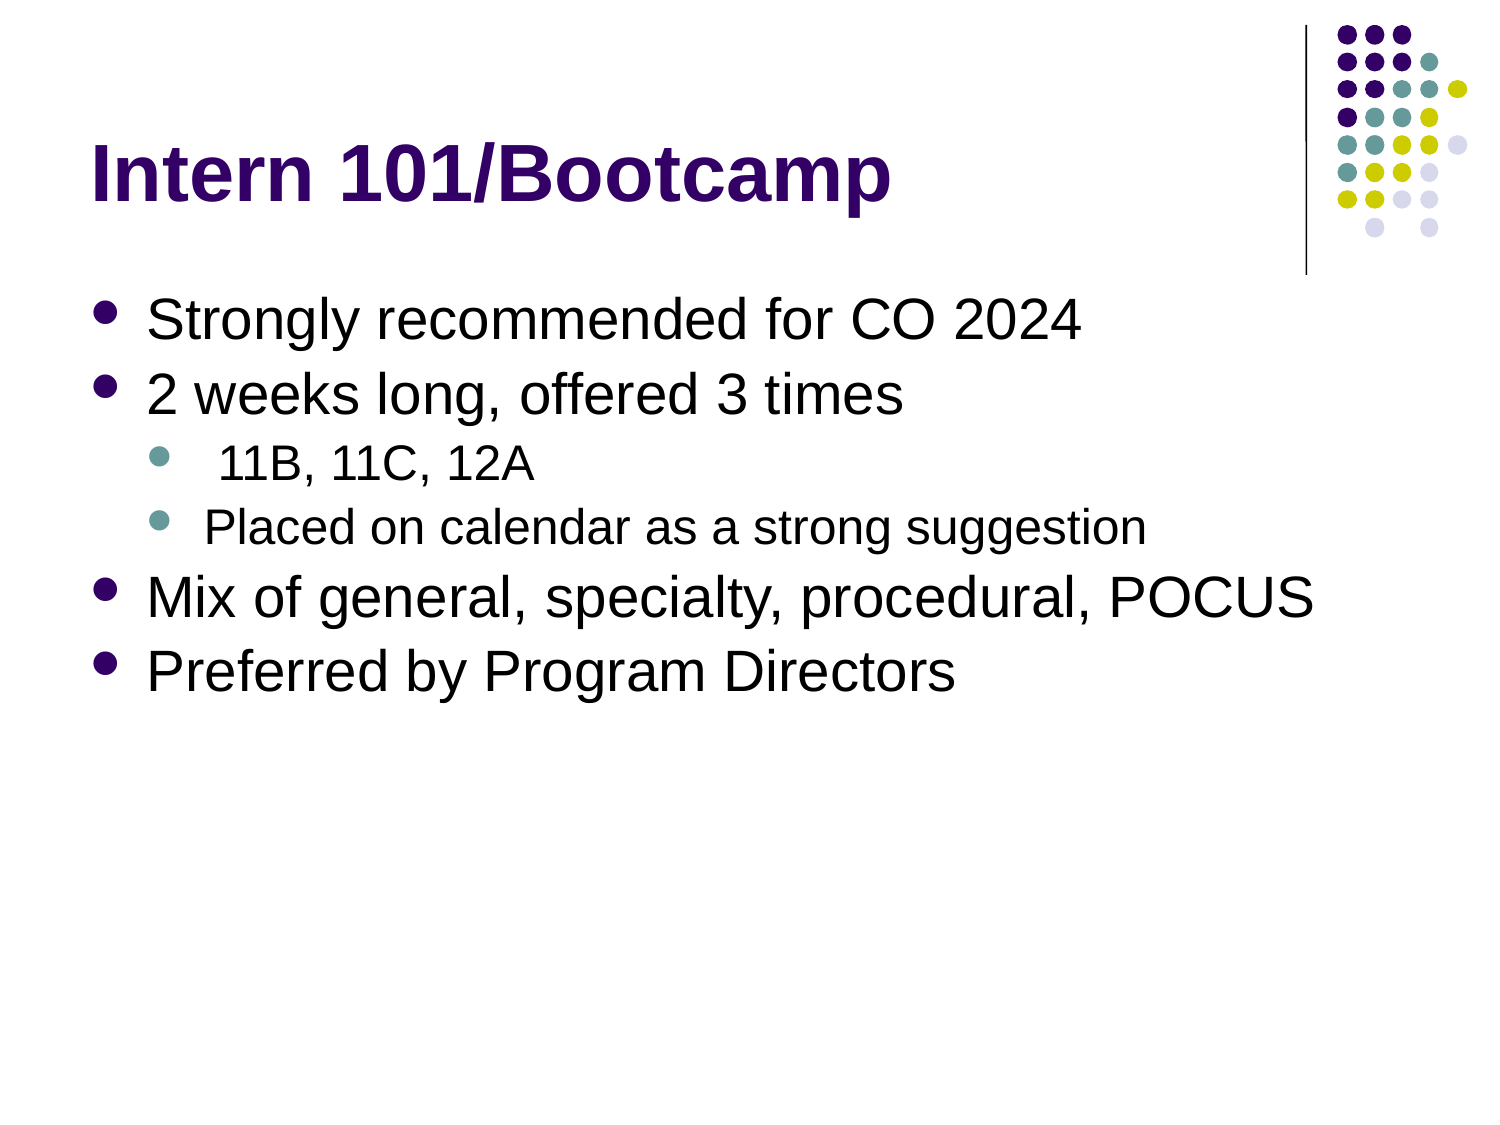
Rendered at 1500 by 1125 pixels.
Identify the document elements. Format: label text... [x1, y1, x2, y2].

list Strongly recommended for CO 2024 2 weeks long, offered 3 times 11B, 11C, 12A Placed on calendar as a strong suggestion Mix of general, specialty, procedural, POCUS Preferred by Program Directors [75, 282, 1425, 1006]
title Intern 101/Bootcamp [75, 12, 1313, 226]
